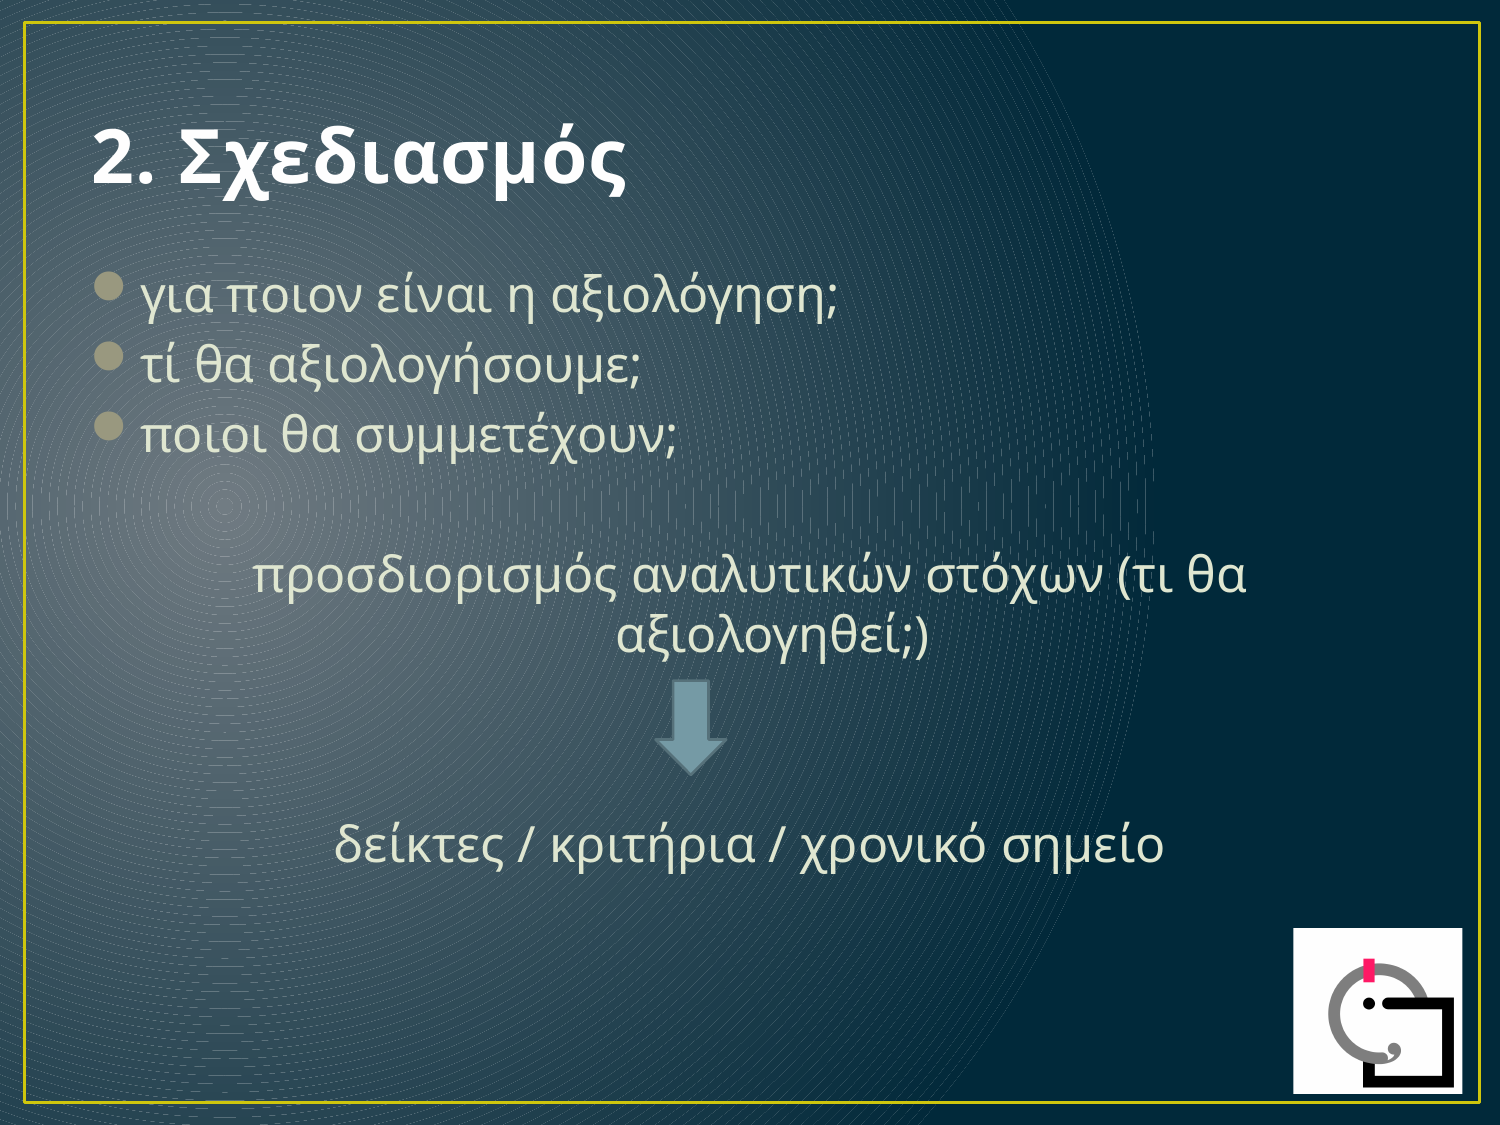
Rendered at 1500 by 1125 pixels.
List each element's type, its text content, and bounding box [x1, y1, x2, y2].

text_box [654, 679, 728, 776]
list για ποιον είναι η αξιολόγηση; τί θα αξιολογήσουμε; ποιοι θα συμμετέχουν; προσδιορισμός αναλυτικών στόχων (τι θα αξιολογηθεί;) δείκτες / κριτήρια / χρονικό σημείο [75, 255, 1425, 976]
title 2. Σχεδιασμός [76, 19, 1427, 207]
picture [1294, 929, 1462, 1093]
